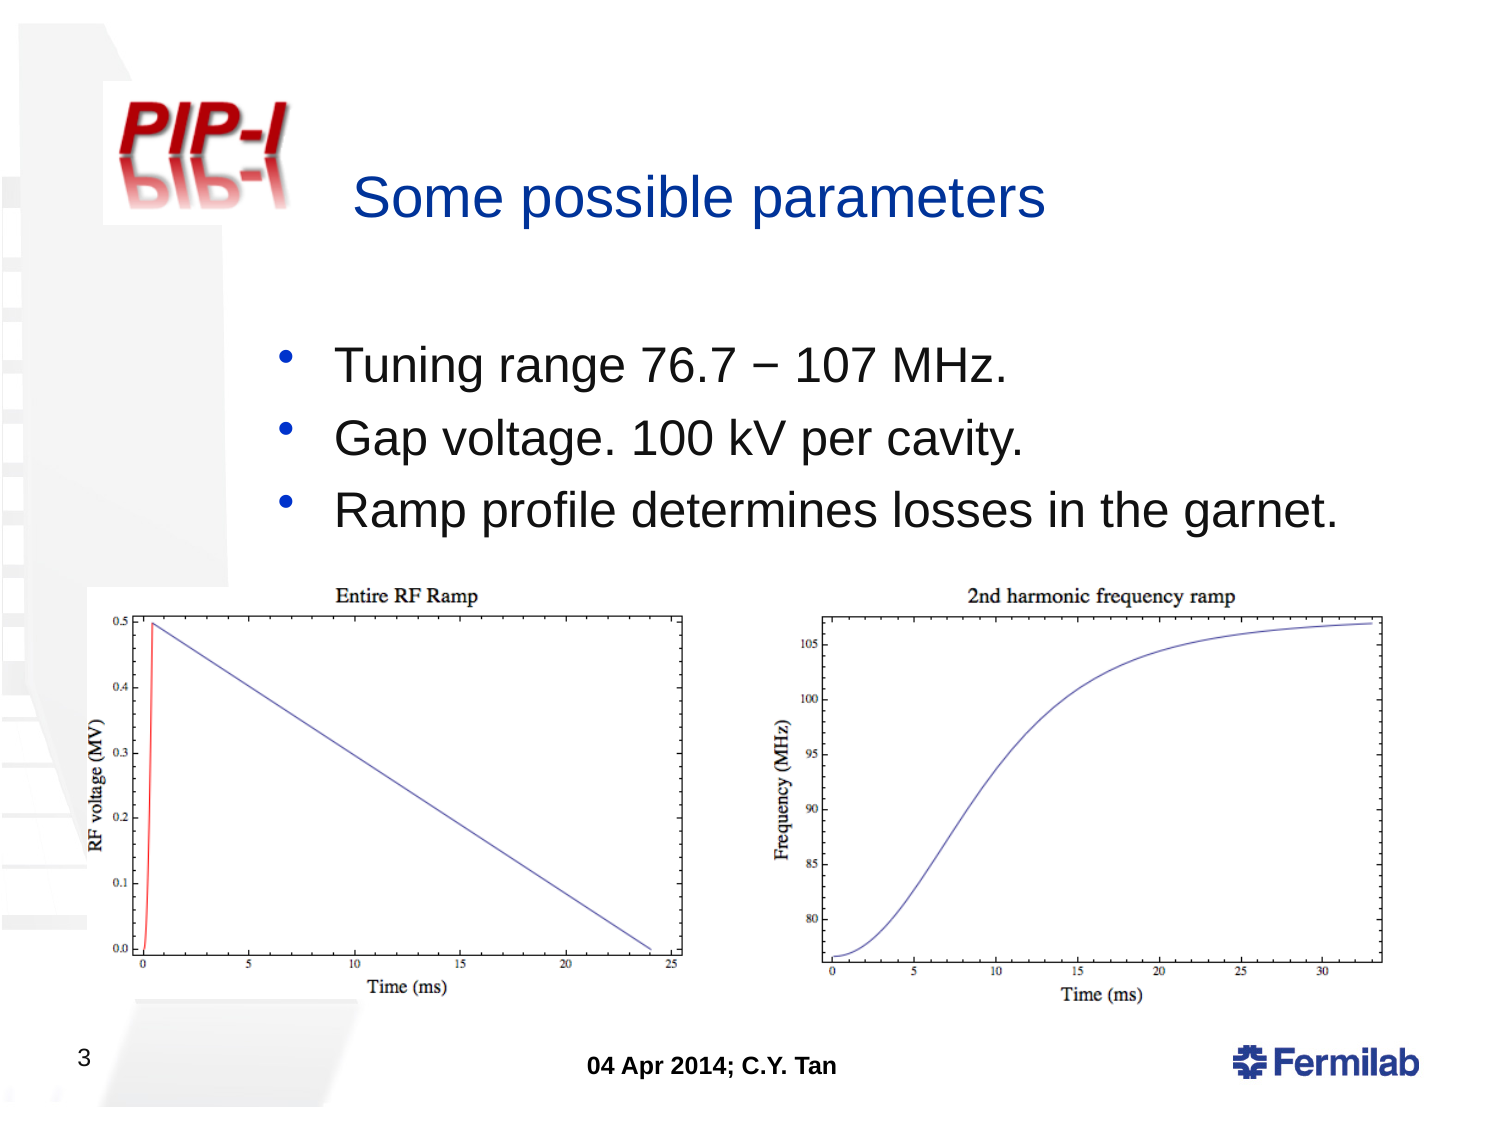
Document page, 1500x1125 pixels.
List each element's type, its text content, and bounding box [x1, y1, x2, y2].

footer 04 Apr 2014; C.Y. Tan [571, 1046, 1047, 1088]
picture [0, 0, 1475, 1107]
list Tuning range 76.7 − 107 MHz. Gap voltage. 100 kV per cavity. Ramp profile determines losses in the garnet. [262, 324, 1388, 1000]
slide_number 3 [62, 1034, 375, 1110]
title Some possible parameters [337, 99, 1388, 288]
